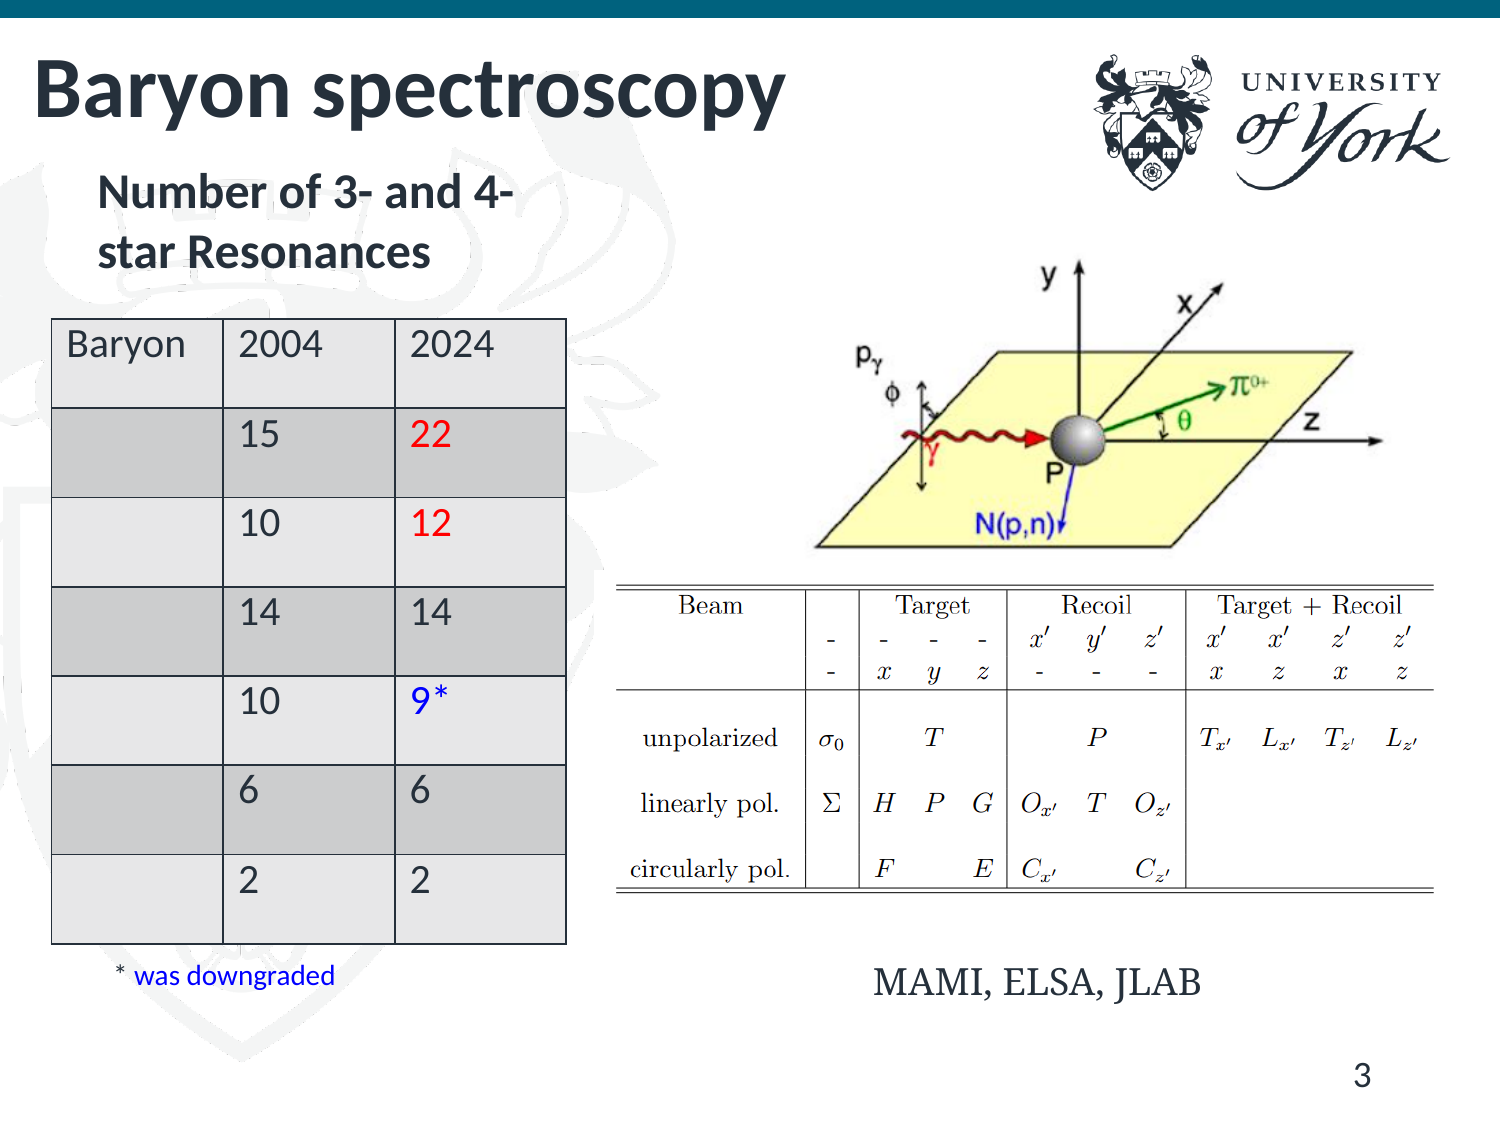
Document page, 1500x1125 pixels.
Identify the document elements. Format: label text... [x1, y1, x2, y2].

text_box 3 [1299, 1042, 1425, 1103]
text_box MAMI, ELSA, JLAB [858, 950, 1285, 1011]
text_box Number of 3- and 4-star Resonances [82, 151, 567, 286]
title Baryon spectroscopy [18, 21, 1049, 250]
picture [594, 233, 1442, 920]
